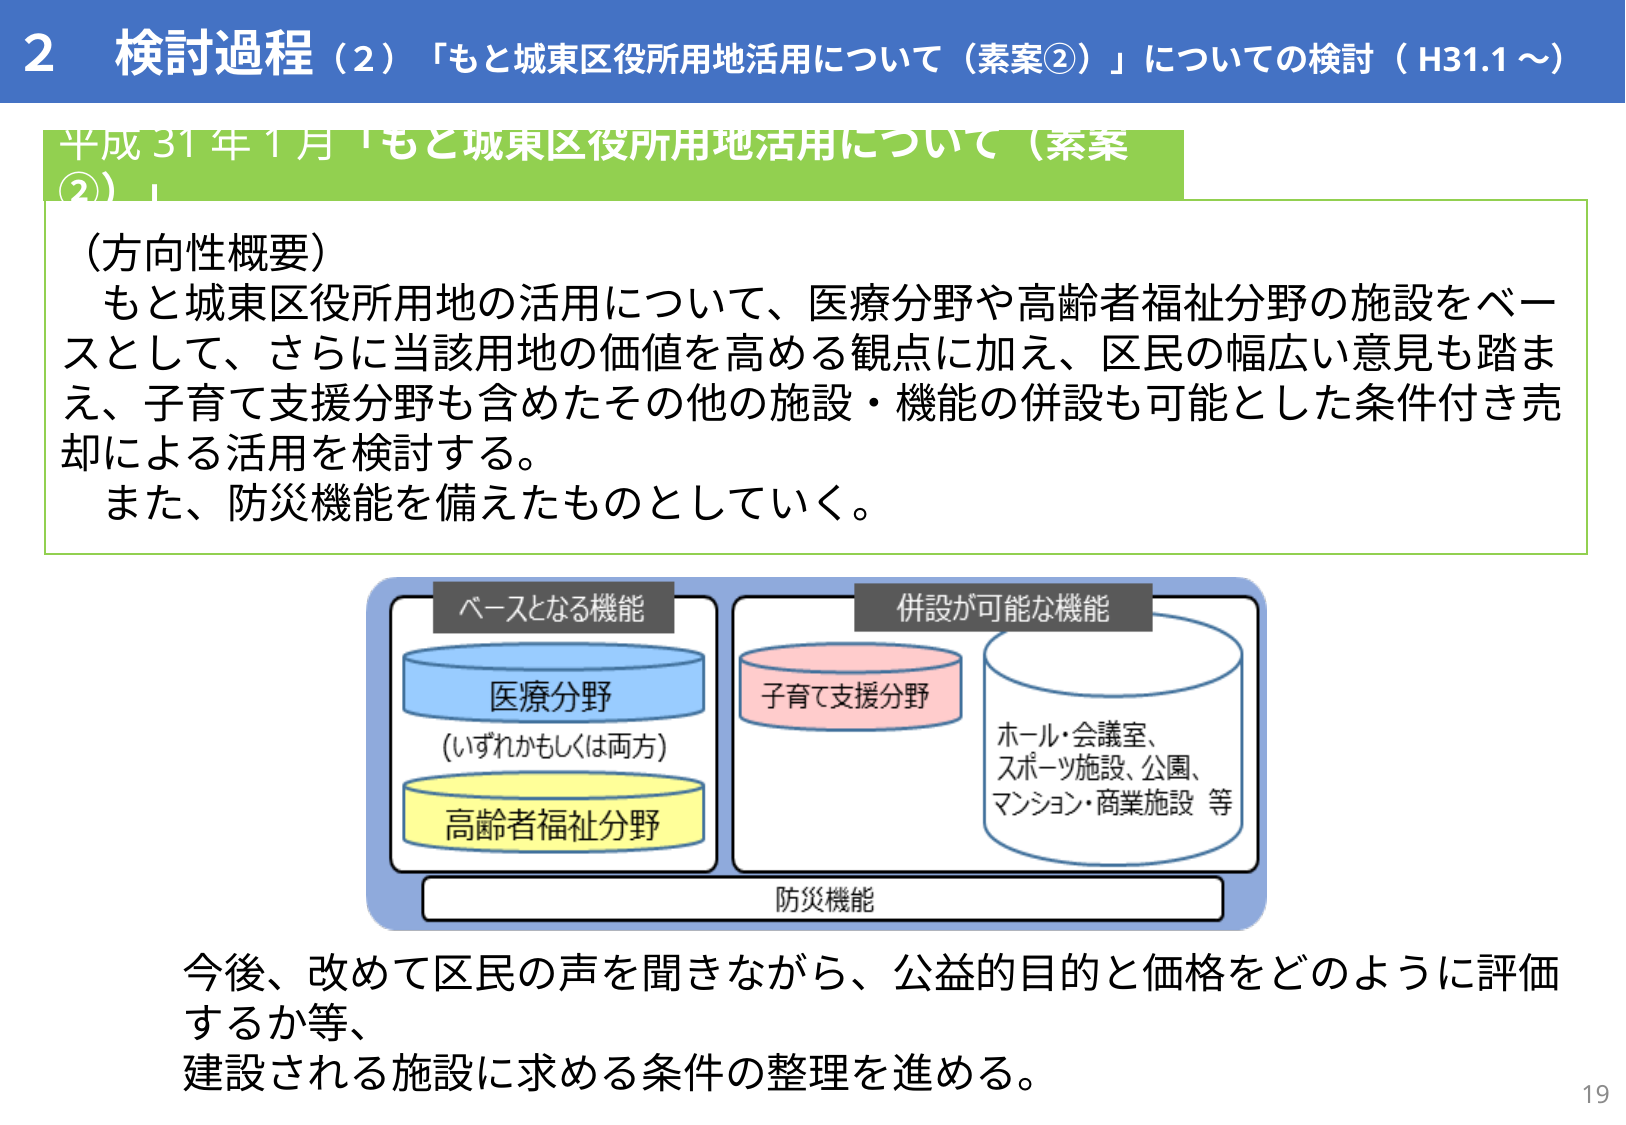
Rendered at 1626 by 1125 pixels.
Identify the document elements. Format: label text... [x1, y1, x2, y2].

slide_number 18 [1259, 1065, 1625, 1125]
text_box 平成31年1月「もと城東区役所用地活用について（素案②）」 [43, 130, 1184, 201]
text_box （方向性概要） もと城東区役所用地の活用について、医療分野や高齢者福祉分野の施設をベースとして、さらに当該用地の価値を高める観点に加え、区民の幅広い意見も踏まえ、子育て支援分野も含めたその他の施設・機能の併設も可能とした条件付き売却による活用を検討する。 また、防災機能を備えたものとしていく。 [44, 199, 1588, 555]
text_box 今後、改めて区民の声を聞きながら、公益的目的と価格をどのように評価するか等、 建設される施設に求める条件の整理を進める。 [167, 967, 1588, 1125]
text_box ２ 検討過程（２）「もと城東区役所用地活用について（素案②）」についての検討（H31.1～） [0, 0, 1625, 104]
picture [366, 577, 1267, 944]
